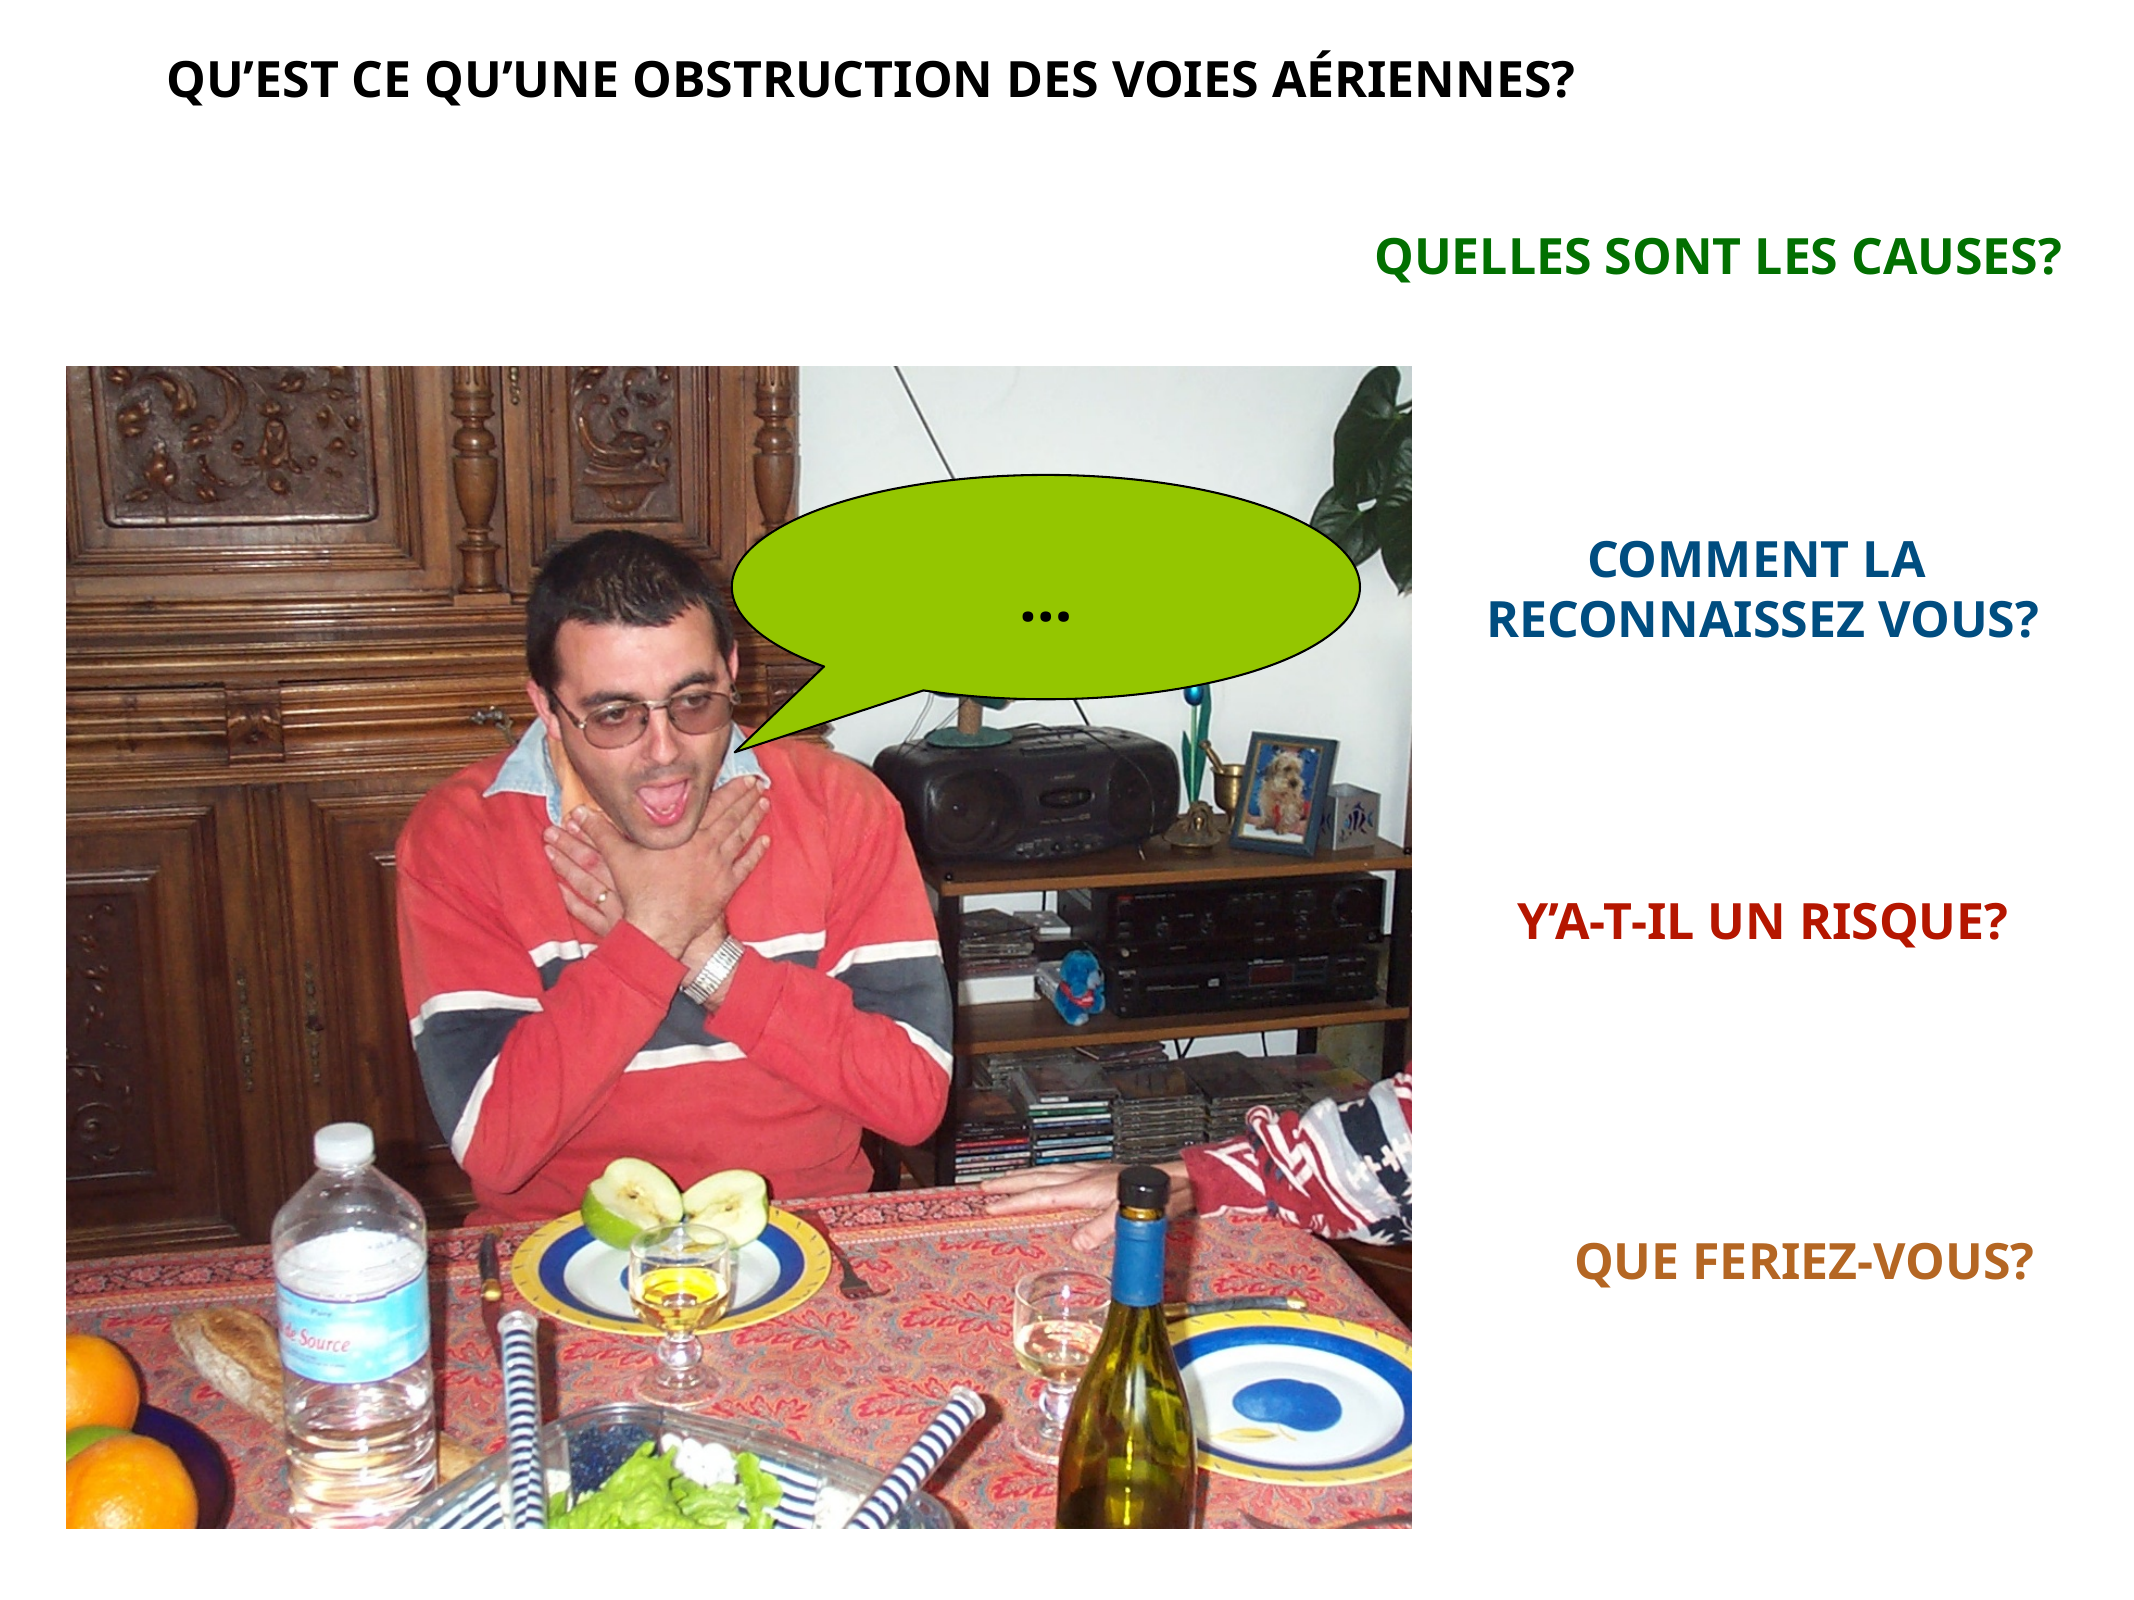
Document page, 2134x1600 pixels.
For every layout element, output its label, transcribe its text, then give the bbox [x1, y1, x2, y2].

text_box Y’A-T-IL UN RISQUE? [1508, 881, 2018, 959]
text_box QUE FERIEZ-VOUS? [1565, 1220, 2043, 1298]
text_box QU’EST CE QU’UNE OBSTRUCTION DES VOIES AÉRIENNES? [157, 38, 1585, 116]
text_box COMMENT LA RECONNAISSEZ VOUS? [1478, 518, 2048, 656]
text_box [731, 474, 1361, 700]
picture [66, 366, 1412, 1529]
text_box QUELLES SONT LES CAUSES? [1366, 215, 2071, 293]
